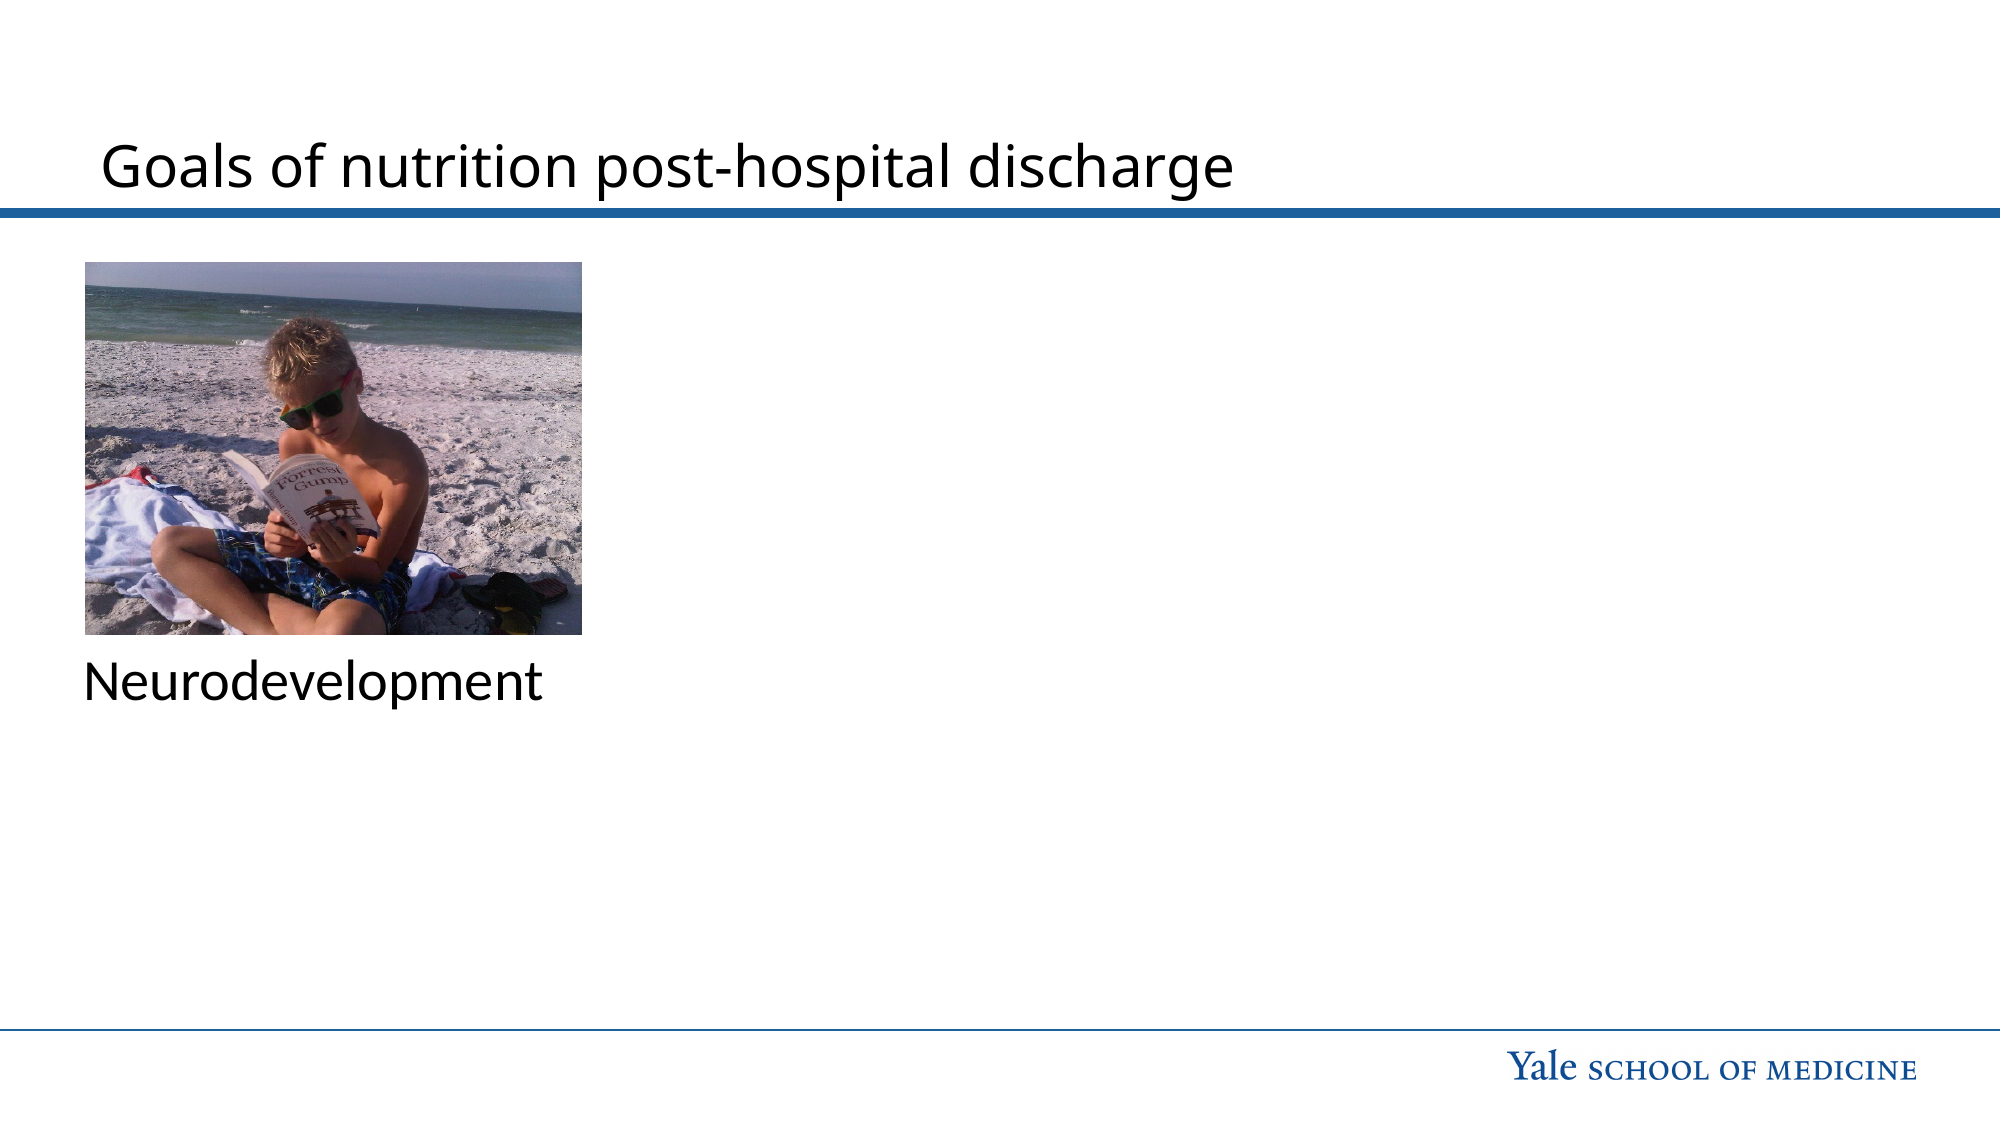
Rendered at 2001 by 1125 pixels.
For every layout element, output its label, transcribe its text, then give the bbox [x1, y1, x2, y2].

title Goals of nutrition post-hospital discharge [85, 59, 1924, 208]
picture [85, 262, 582, 635]
text_box Neurodevelopment [68, 634, 559, 720]
picture [1507, 1049, 1916, 1080]
